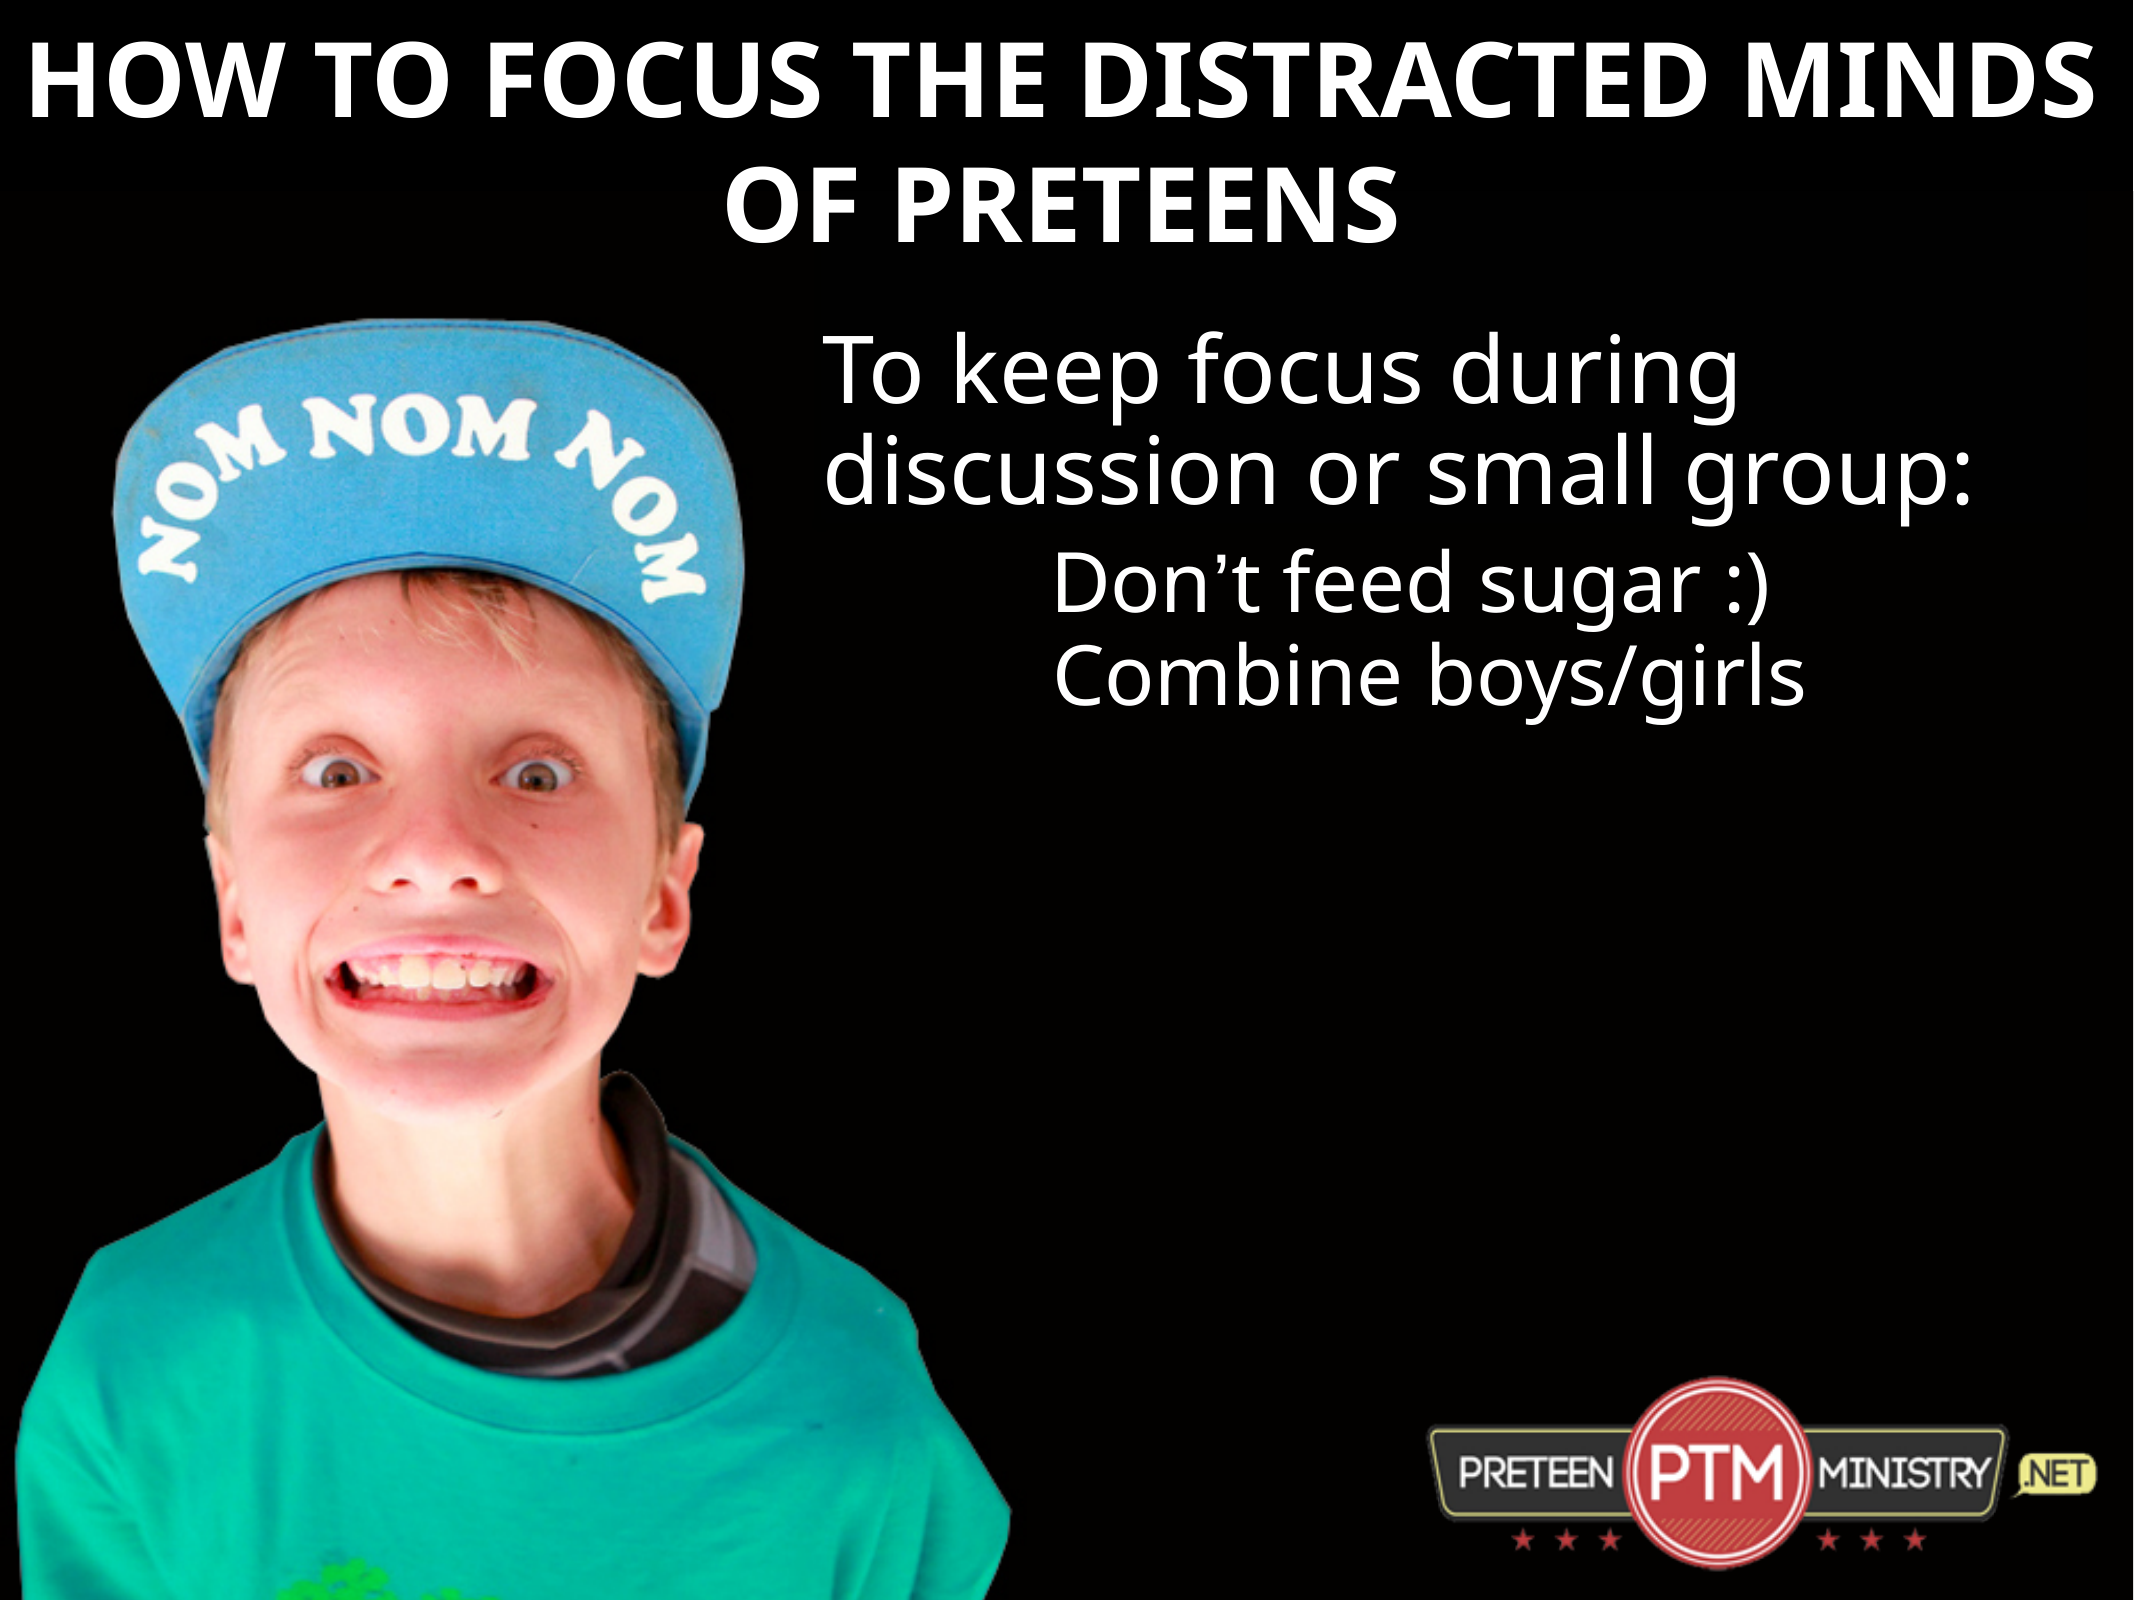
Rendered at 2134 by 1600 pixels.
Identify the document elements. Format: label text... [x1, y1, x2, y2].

picture [0, 191, 2134, 1600]
text_box HOW TO FOCUS THE DISTRACTED MINDS OF PRETEENS [0, 9, 2125, 190]
